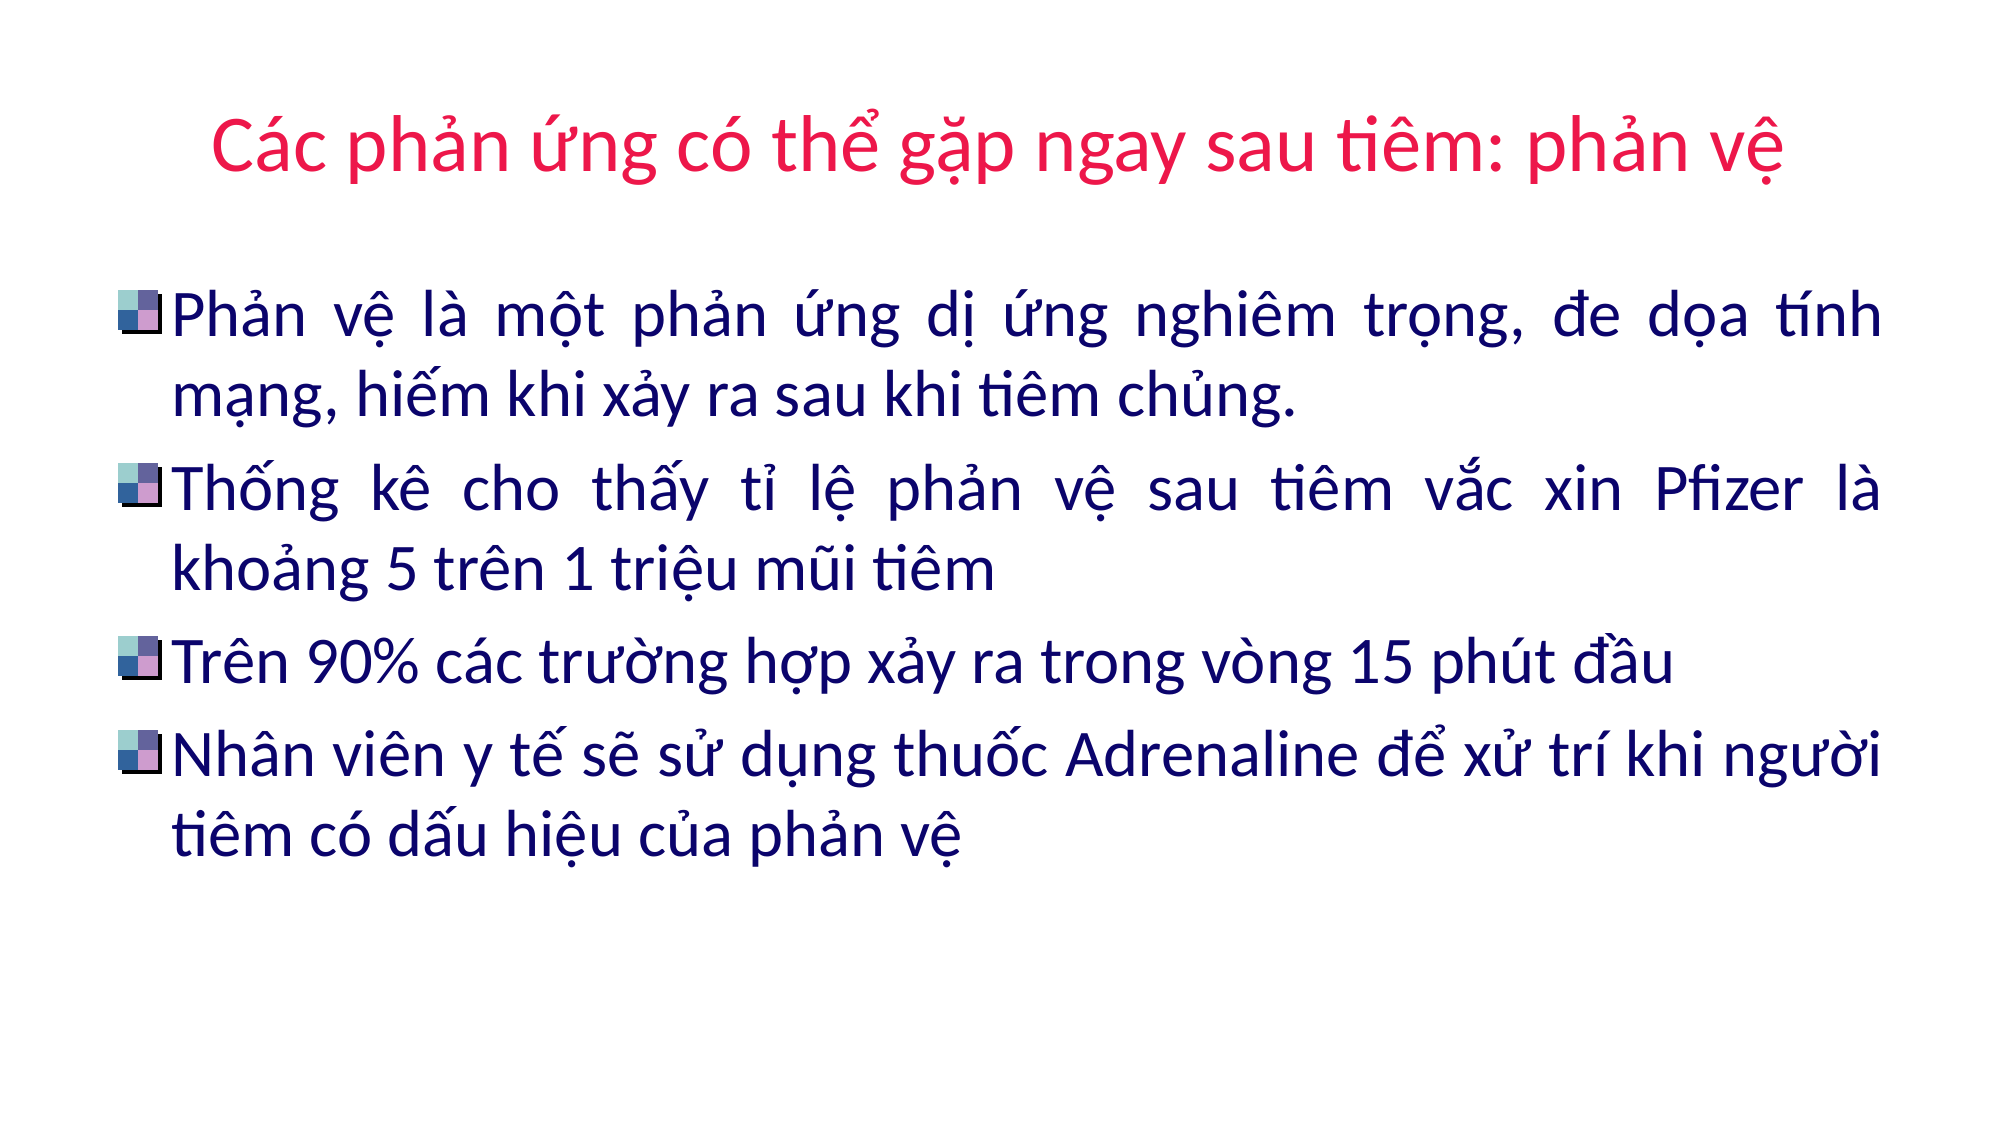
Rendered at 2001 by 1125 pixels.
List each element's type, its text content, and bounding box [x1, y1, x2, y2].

list Phản vệ là một phản ứng dị ứng nghiêm trọng, đe dọa tính mạng, hiếm khi xảy ra sau khi tiêm chủng. Thống kê cho thấy tỉ lệ phản vệ sau tiêm vắc xin Pfizer là khoảng 5 trên 1 triệu mũi tiêm Trên 90% các trường hợp xảy ra trong vòng 15 phút đầu Nhân viên y tế sẽ sử dụng thuốc Adrenaline để xử trí khi người tiêm có dấu hiệu của phản vệ [99, 262, 1900, 1005]
picture [114, 726, 162, 774]
title Các phản ứng có thể gặp ngay sau tiêm: phản vệ [99, 45, 1900, 233]
picture [114, 459, 162, 507]
picture [114, 286, 162, 334]
picture [114, 633, 162, 680]
